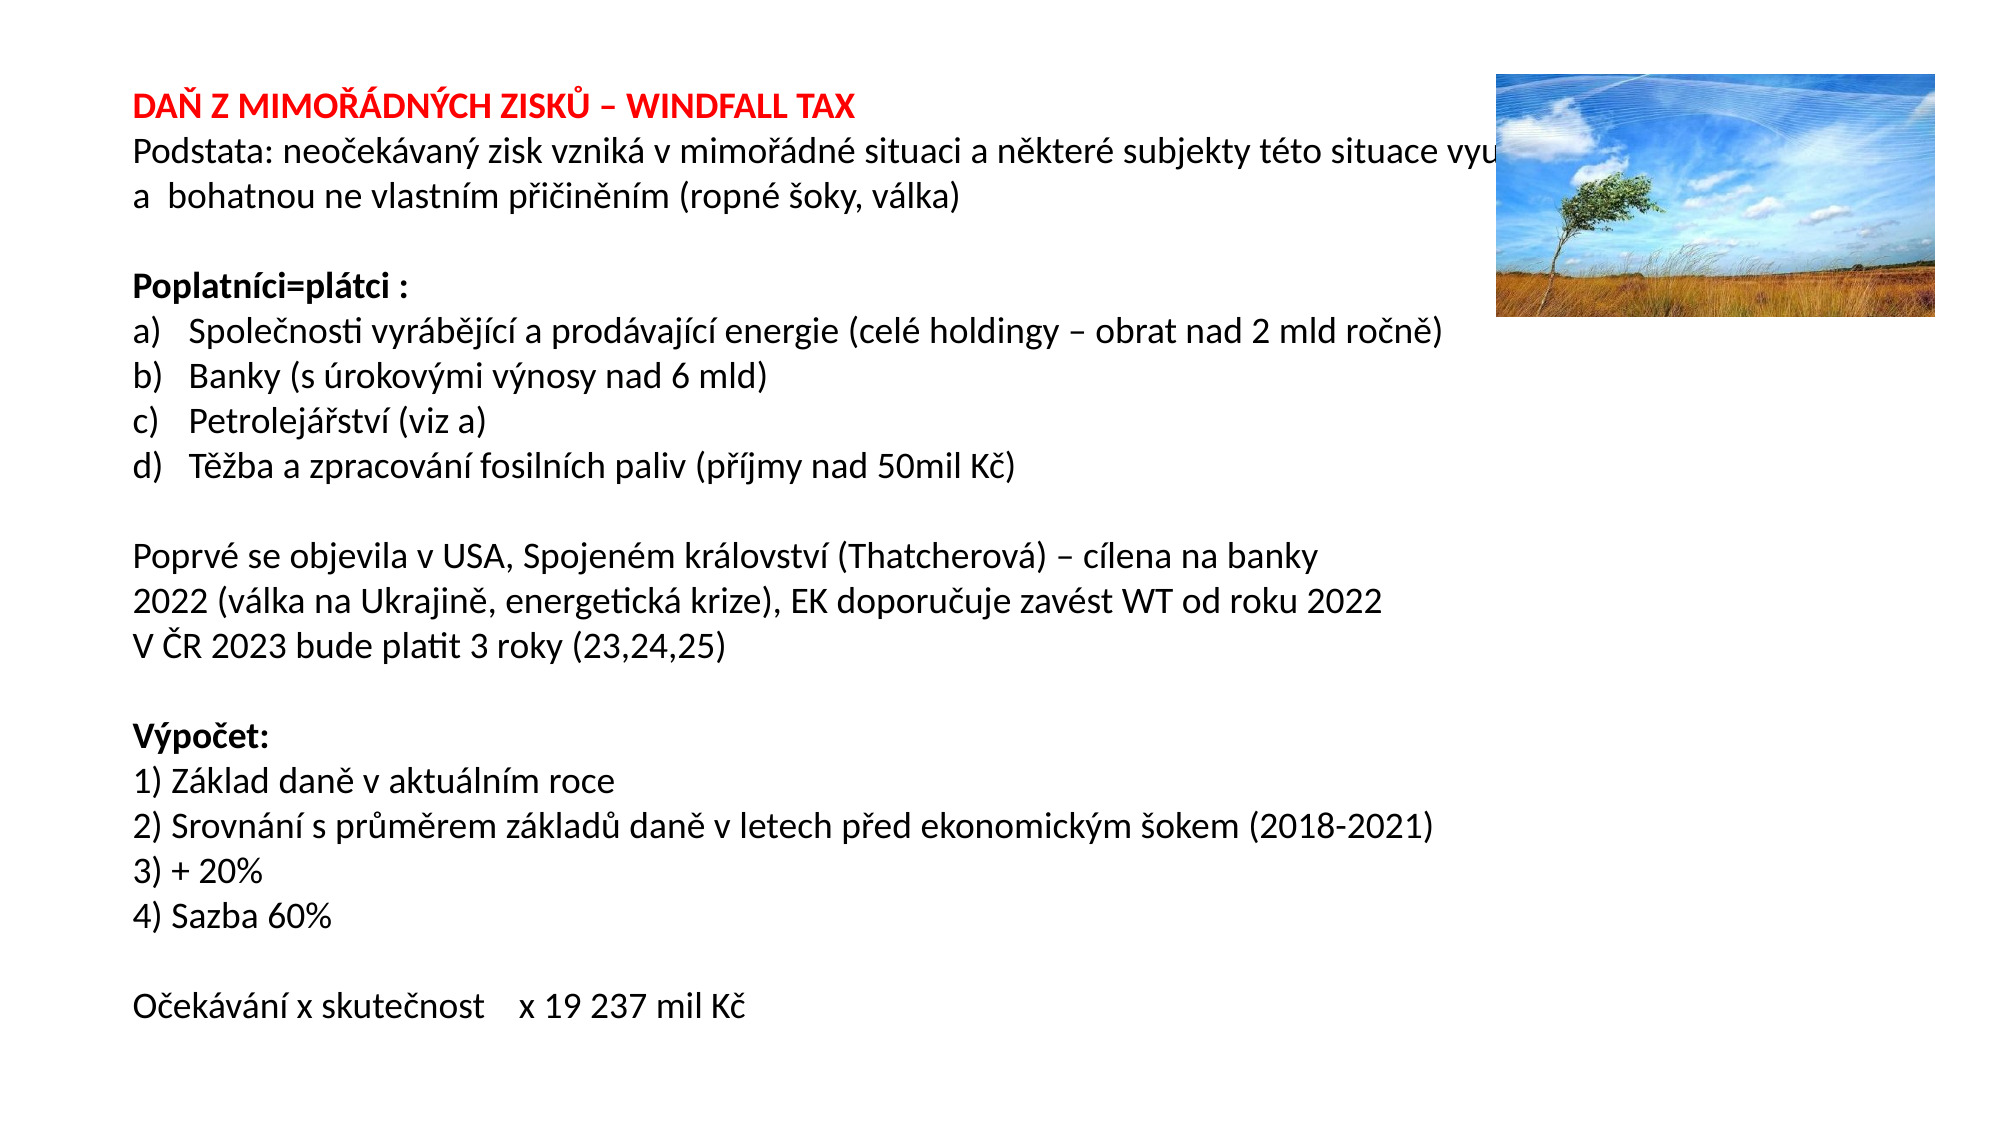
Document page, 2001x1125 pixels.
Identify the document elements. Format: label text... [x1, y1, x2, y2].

picture [1496, 74, 1935, 317]
text_box DAŇ Z MIMOŘÁDNÝCH ZISKŮ – WINDFALL TAX Podstata: neočekávaný zisk vzniká v mimořádné situaci a některé subjekty této situace využijí a bohatnou ne vlastním přičiněním (ropné šoky, válka) Poplatníci=plátci : Společnosti vyrábějící a prodávající energie (celé holdingy – obrat nad 2 mld ročně) Banky (s úrokovými výnosy nad 6 mld) Petrolejářství (viz a) Těžba a zpracování fosilních paliv (příjmy nad 50mil Kč) Poprvé se objevila v USA, Spojeném království (Thatcherová) – cílena na banky 2022 (válka na Ukrajině, energetická krize), EK doporučuje zavést WT od roku 2022 V ČR 2023 bude platit 3 roky (23,24,25) Výpočet: 1) Základ daně v aktuálním roce 2) Srovnání s průměrem základů daně v letech před ekonomickým šokem (2018-2021) 3) + 20% 4) Sazba 60% Očekávání x skutečnost x 19 237 mil Kč [117, 74, 1558, 1079]
